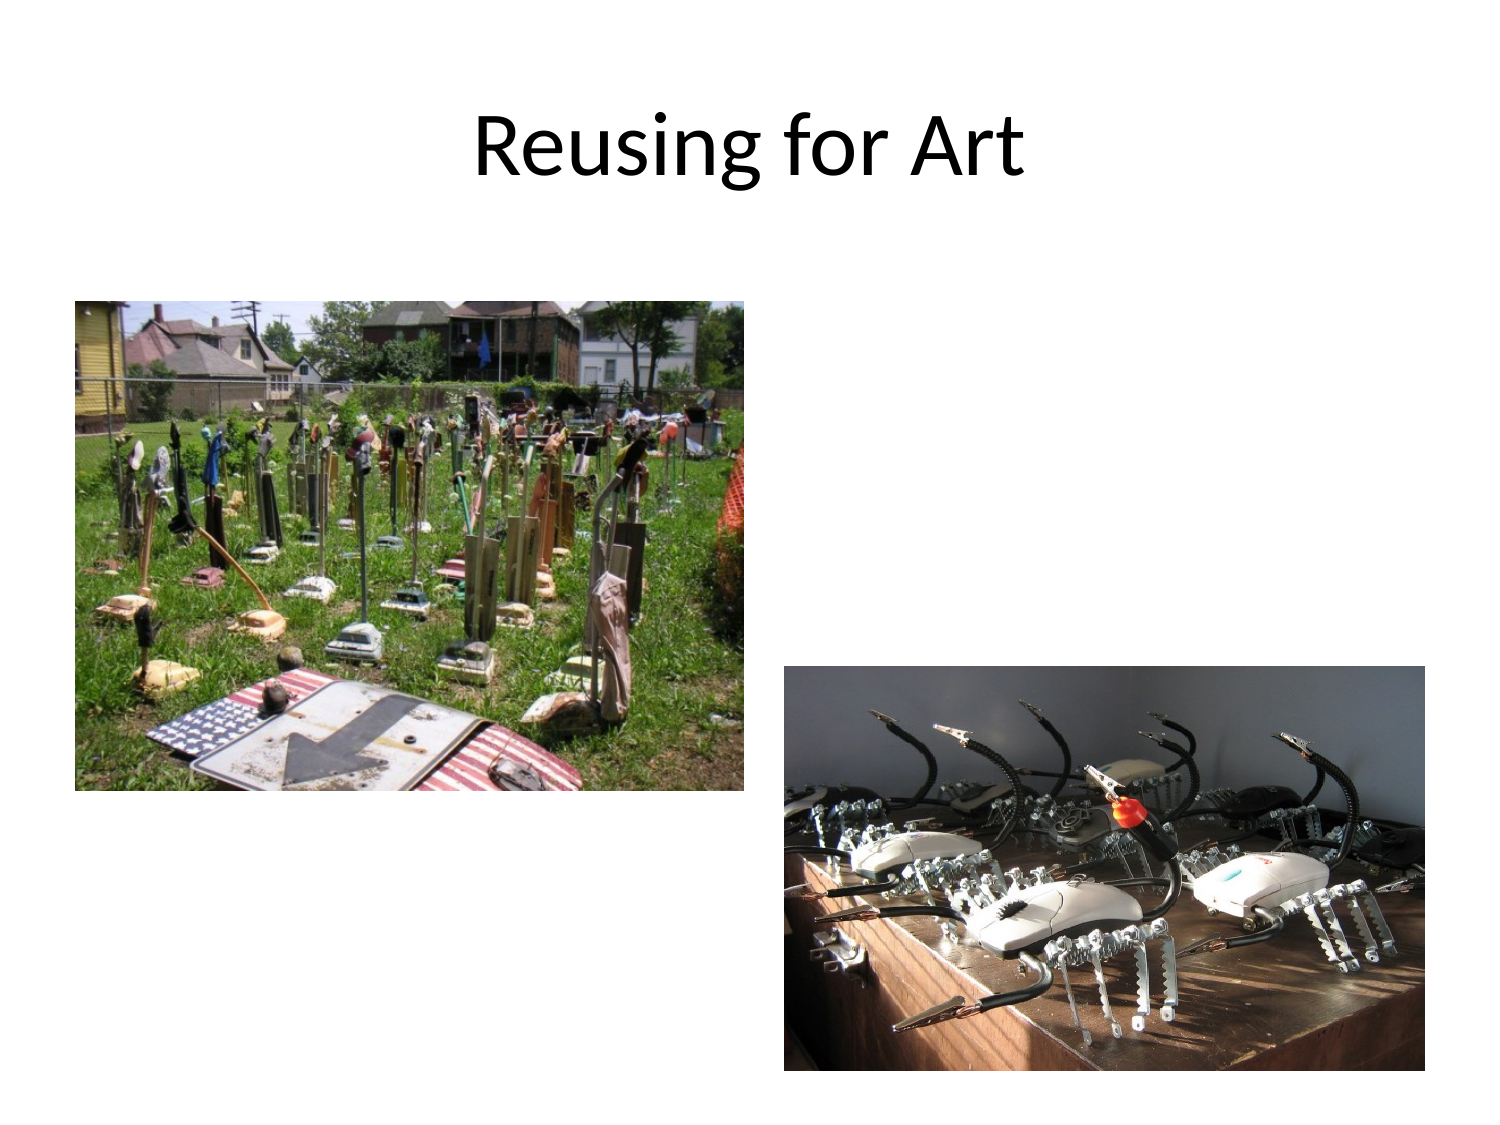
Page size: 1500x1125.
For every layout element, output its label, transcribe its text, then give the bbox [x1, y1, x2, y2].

picture [784, 666, 1426, 1072]
picture [74, 301, 745, 791]
title Reusing for Art [75, 45, 1425, 233]
